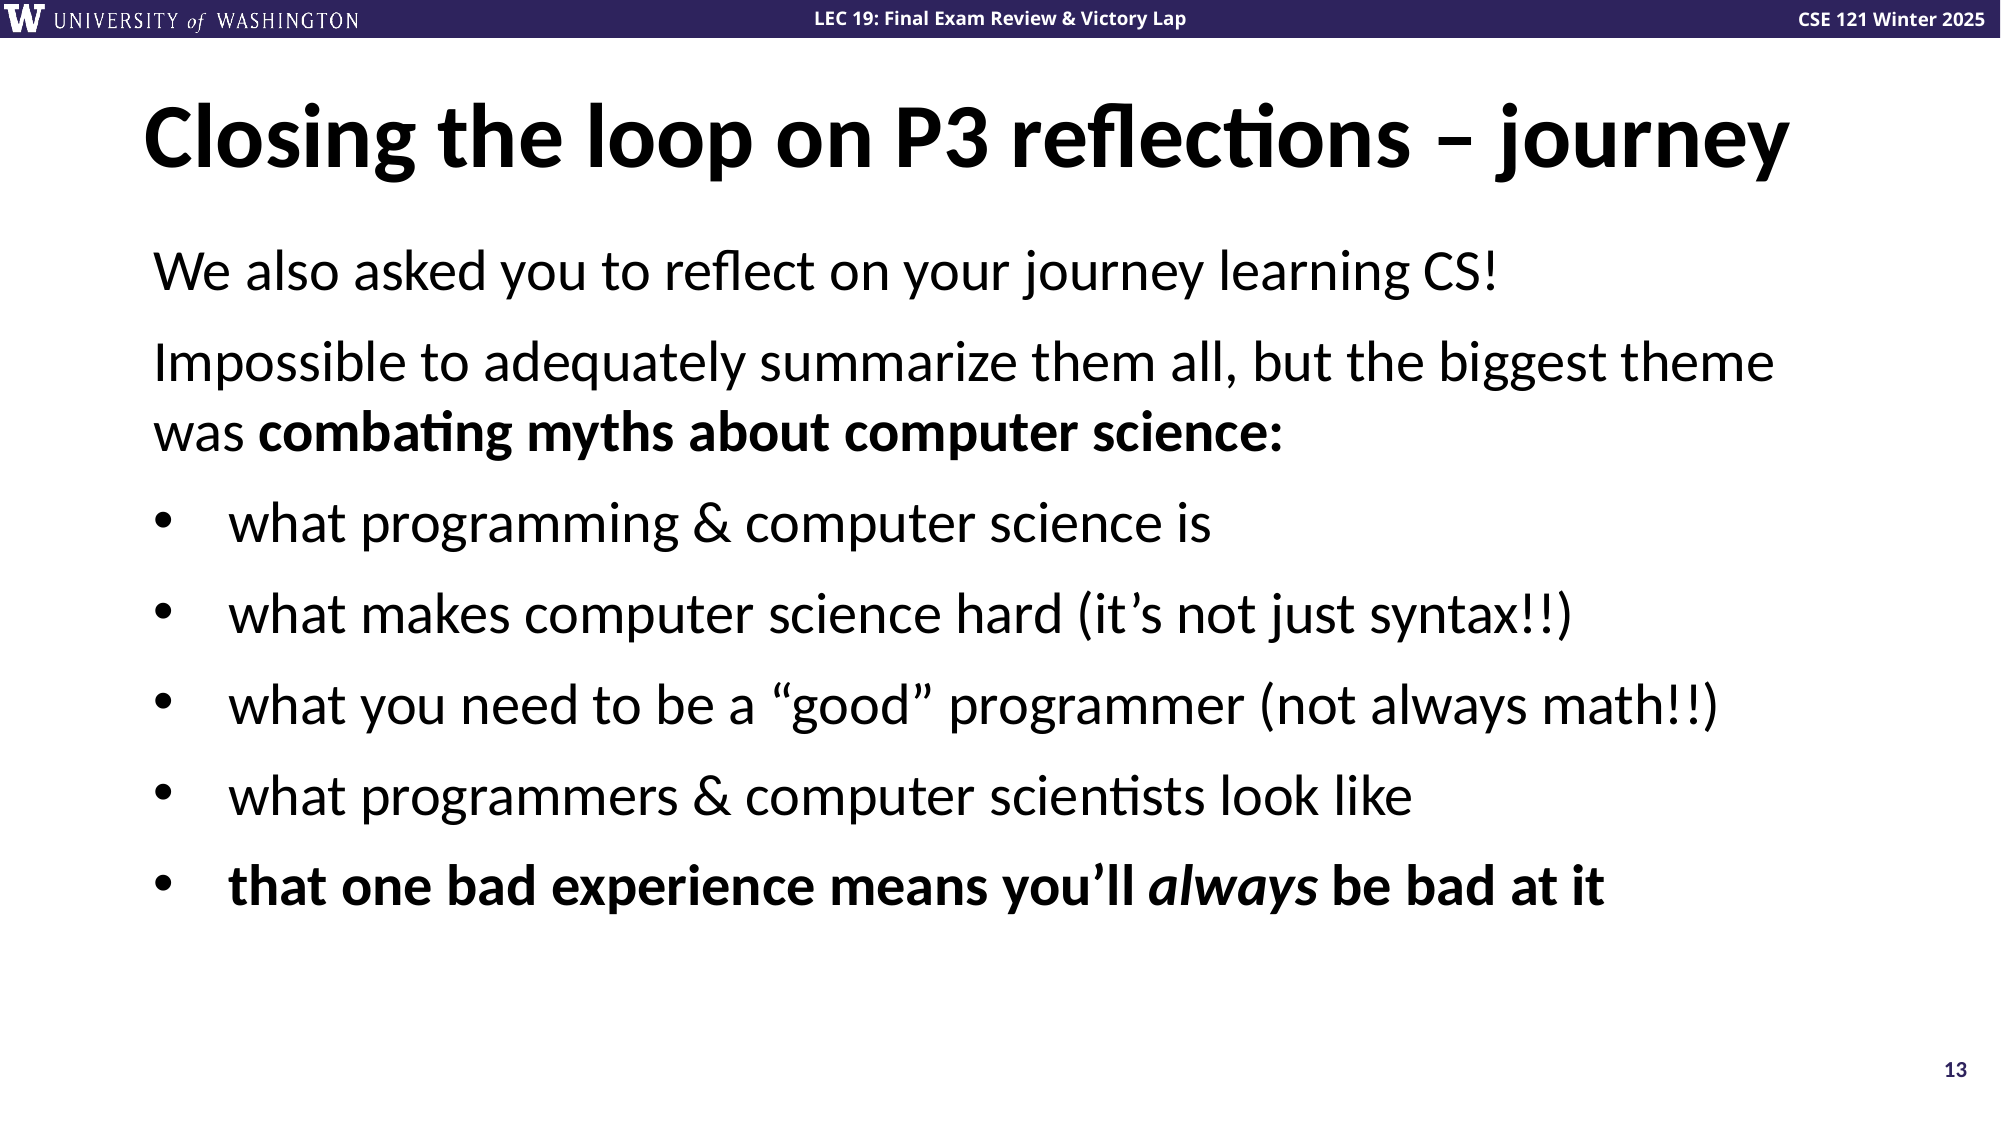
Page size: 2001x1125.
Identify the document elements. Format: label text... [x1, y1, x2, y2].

list We also asked you to reflect on your journey learning CS! Impossible to adequately summarize them all, but the biggest theme was combating myths about computer science: what programming & computer science is what makes computer science hard (it’s not just syntax!!) what you need to be a “good” programmer (not always math!!) what programmers & computer scientists look like that one bad experience means you’ll always be bad at it [137, 224, 1863, 1014]
picture [4, 4, 358, 33]
title Closing the loop on P3 reflections – journey [137, 74, 1863, 200]
slide_number 13 [1934, 1047, 1975, 1090]
